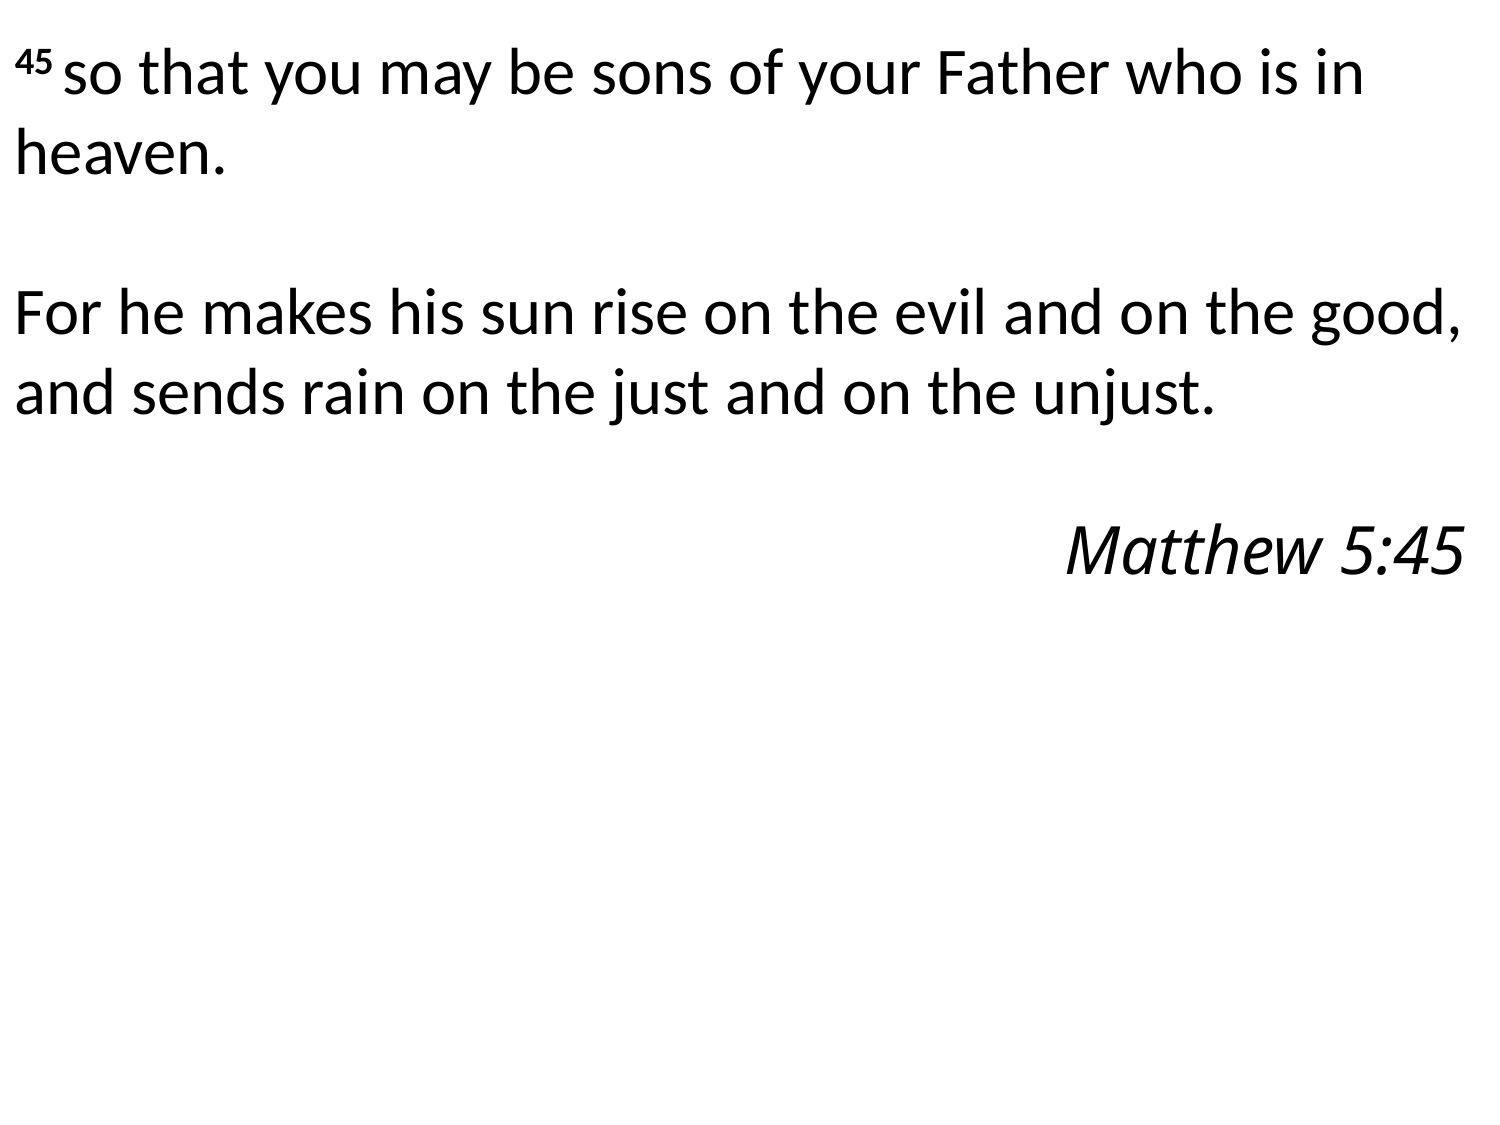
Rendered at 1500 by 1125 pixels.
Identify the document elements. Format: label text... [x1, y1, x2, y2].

text_box 45 so that you may be sons of your Father who is in heaven. For he makes his sun rise on the evil and on the good, and sends rain on the just and on the unjust. Matthew 5:45 [0, 20, 1500, 595]
